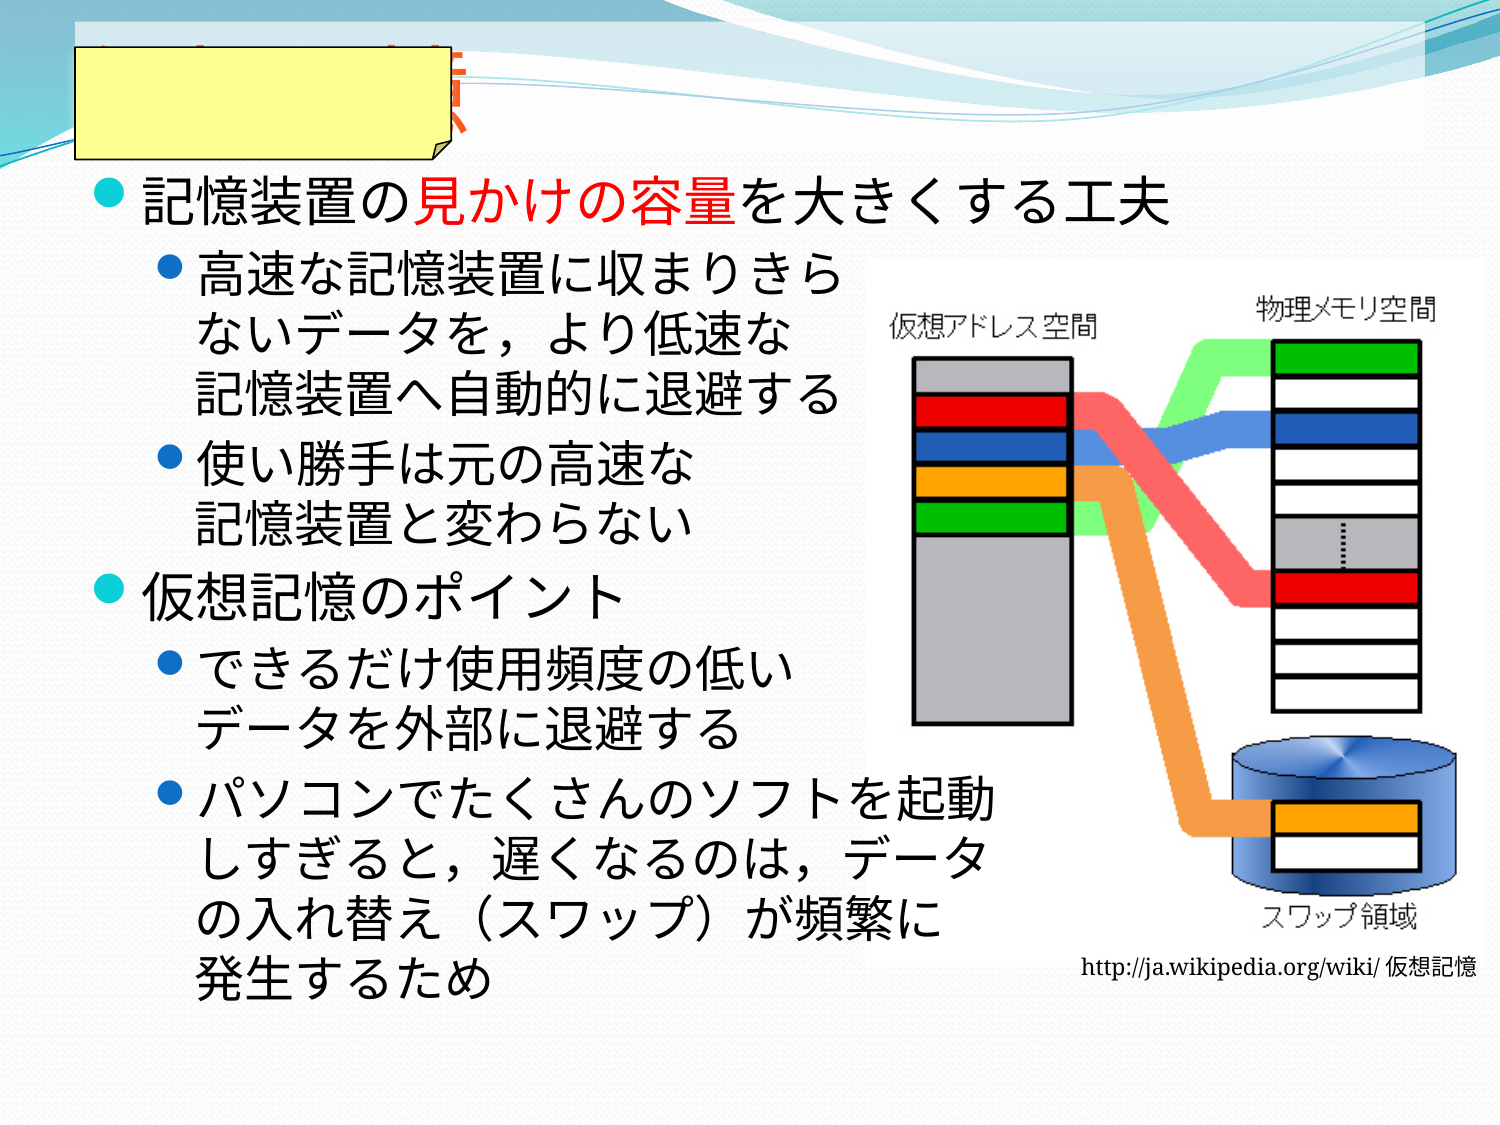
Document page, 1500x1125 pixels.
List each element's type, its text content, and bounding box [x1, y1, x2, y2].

picture [865, 258, 1485, 967]
text_box [74, 46, 453, 161]
text_box http://ja.wikipedia.org/wiki/仮想記憶 [1066, 945, 1493, 988]
list 記憶装置の見かけの容量を大きくする工夫 高速な記憶装置に収まりきら ないデータを，より低速な 記憶装置へ自動的に退避する 使い勝手は元の高速な 記憶装置と変わらない 仮想記憶のポイント できるだけ使用頻度の低い データを外部に退避する パソコンでたくさんのソフトを起動 しすぎると，遅くなるのは，データ の入れ替え（スワップ）が頻繁に 発生するため [75, 159, 1425, 1113]
title 仮想記憶 [75, 21, 1425, 149]
